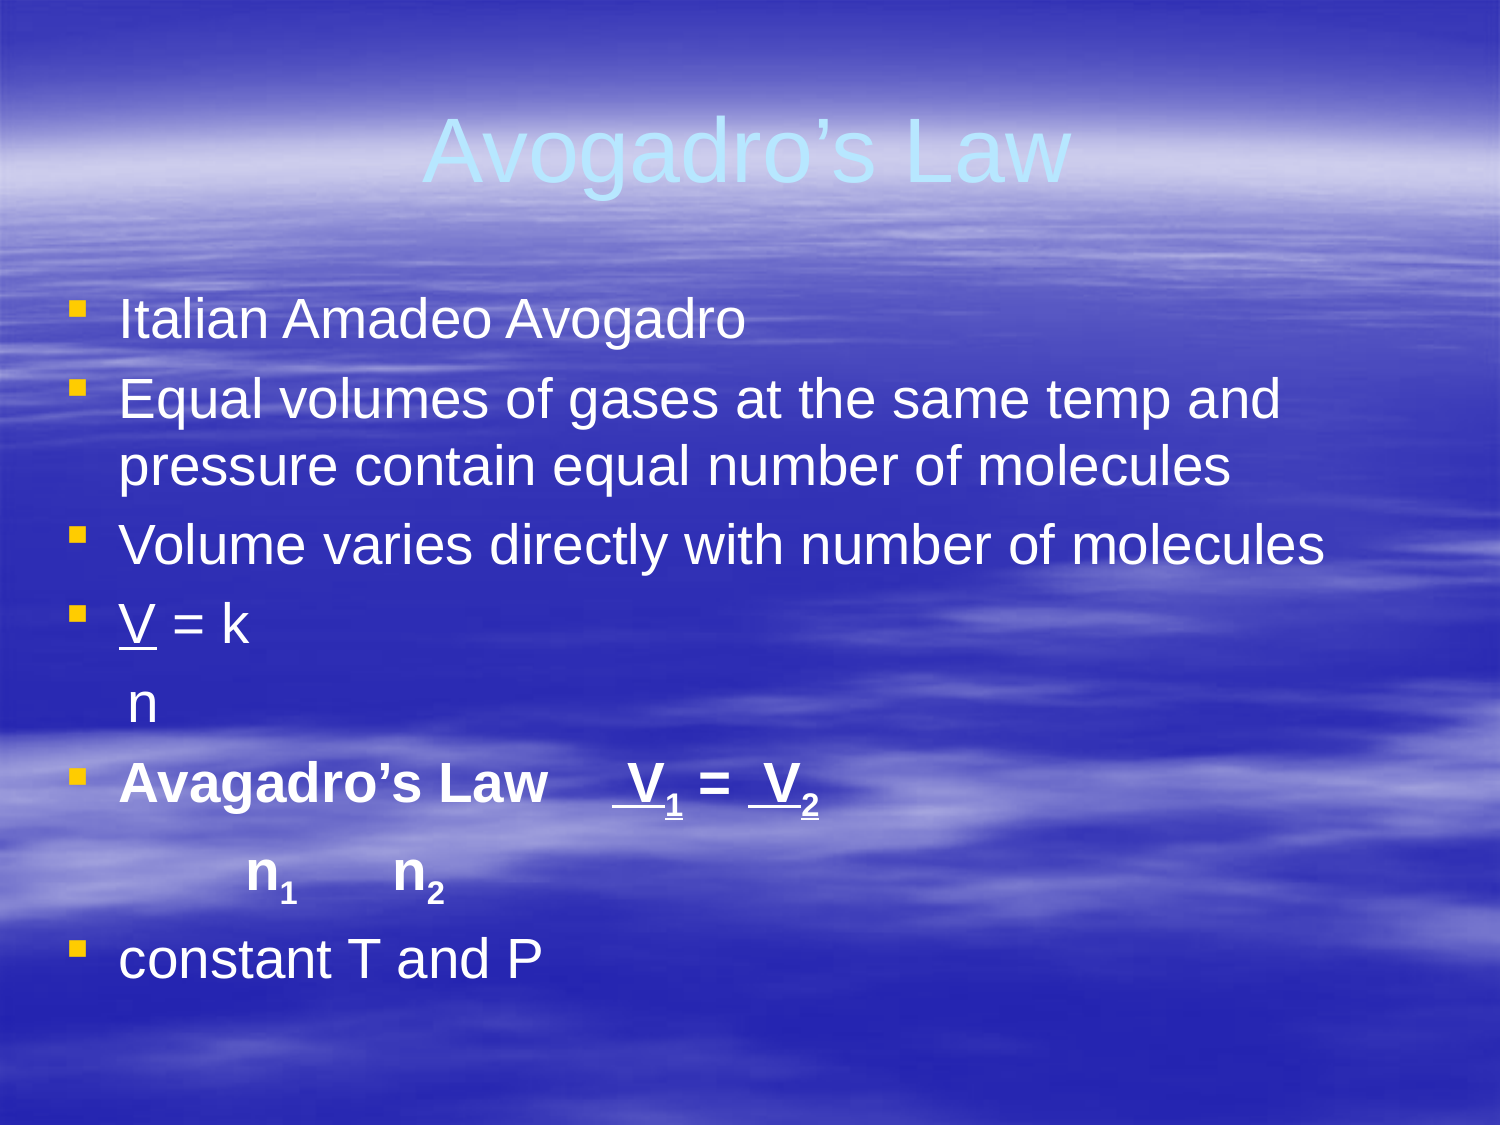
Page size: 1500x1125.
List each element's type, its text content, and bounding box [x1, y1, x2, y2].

list Italian Amadeo Avogadro Equal volumes of gases at the same temp and pressure contain equal number of molecules Volume varies directly with number of molecules V = k n Avagadro’s Law V1 = V2 n1 n2 constant T and P [49, 274, 1451, 1001]
title Avogadro’s Law [49, 37, 1446, 256]
